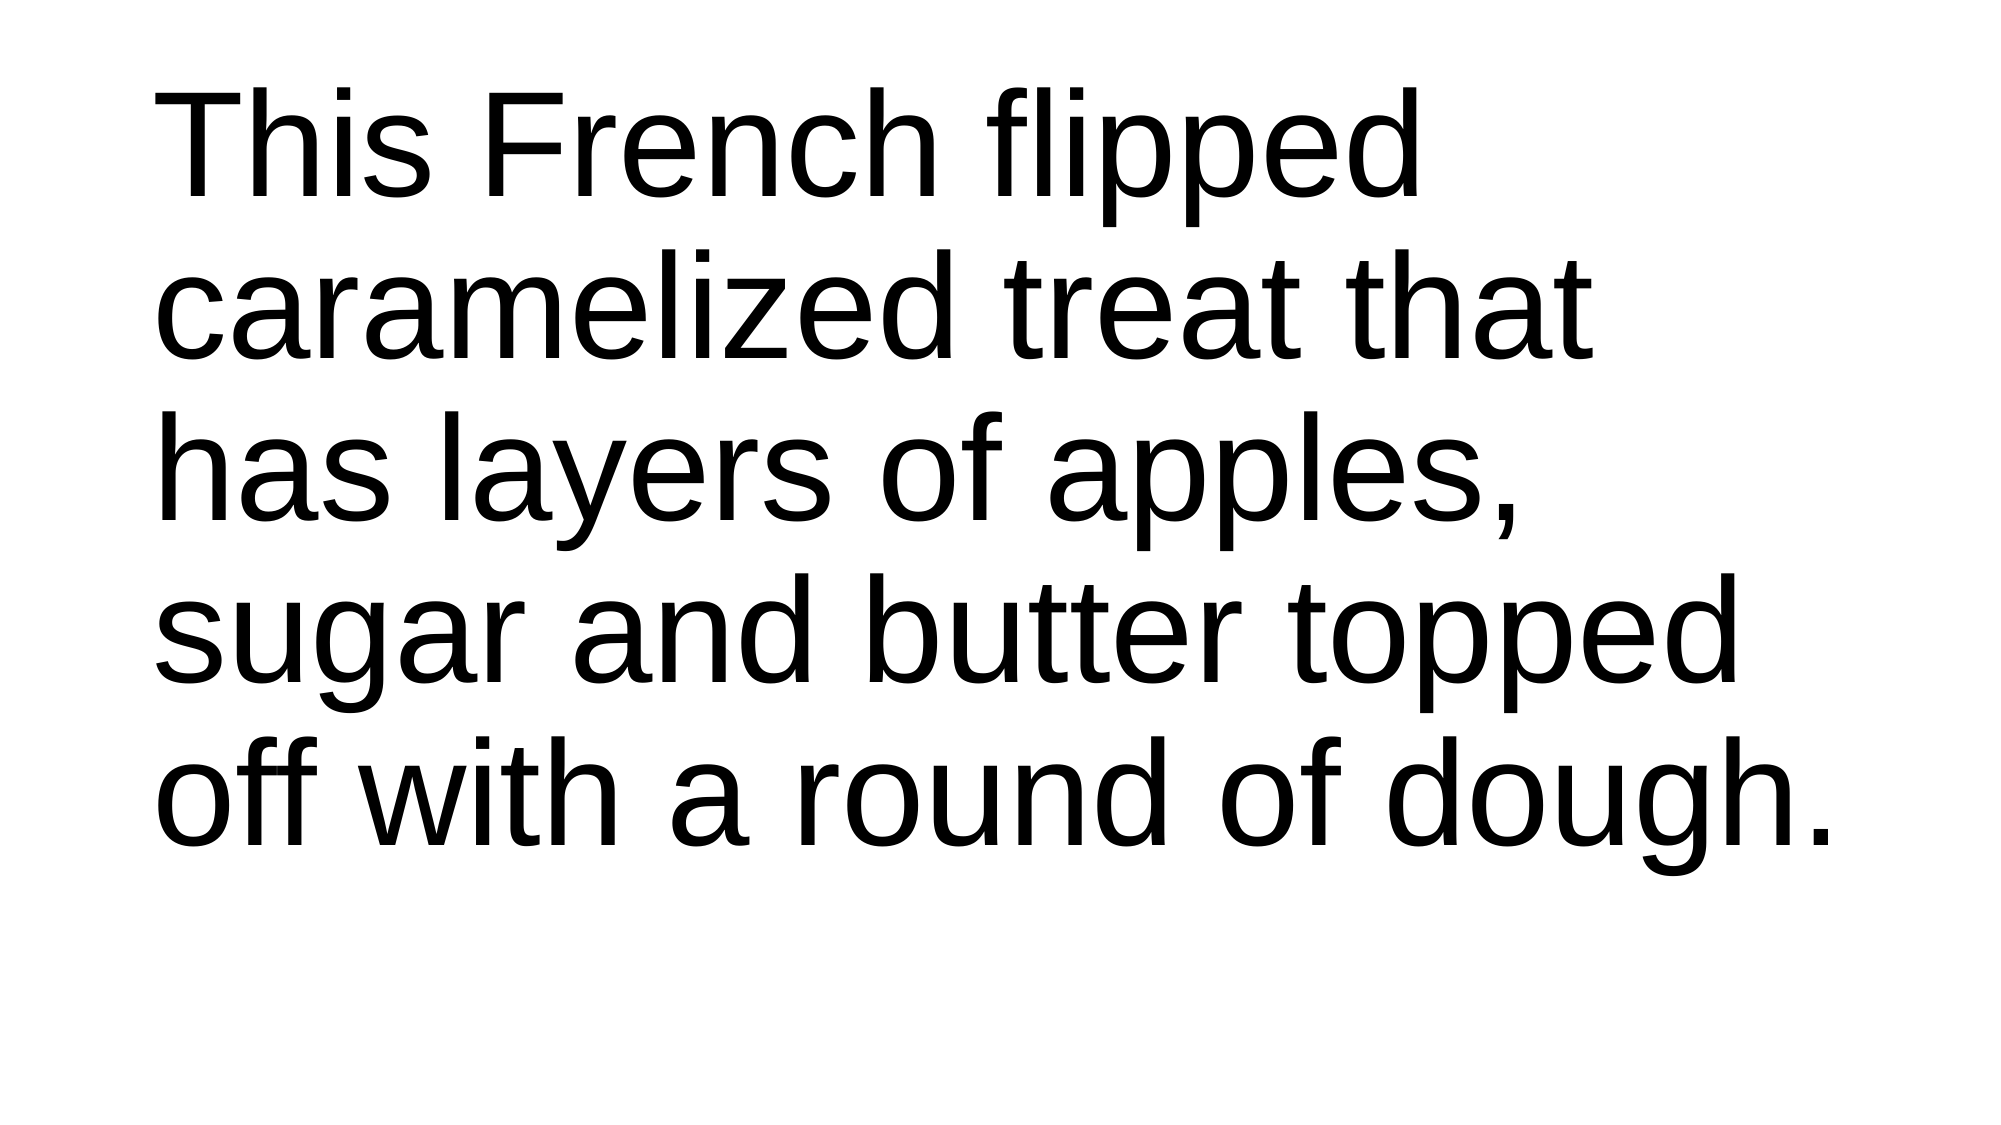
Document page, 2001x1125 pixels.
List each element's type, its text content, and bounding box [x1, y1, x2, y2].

list This French flipped caramelized treat that has layers of apples, sugar and butter topped off with a round of dough. [137, 59, 1863, 1014]
